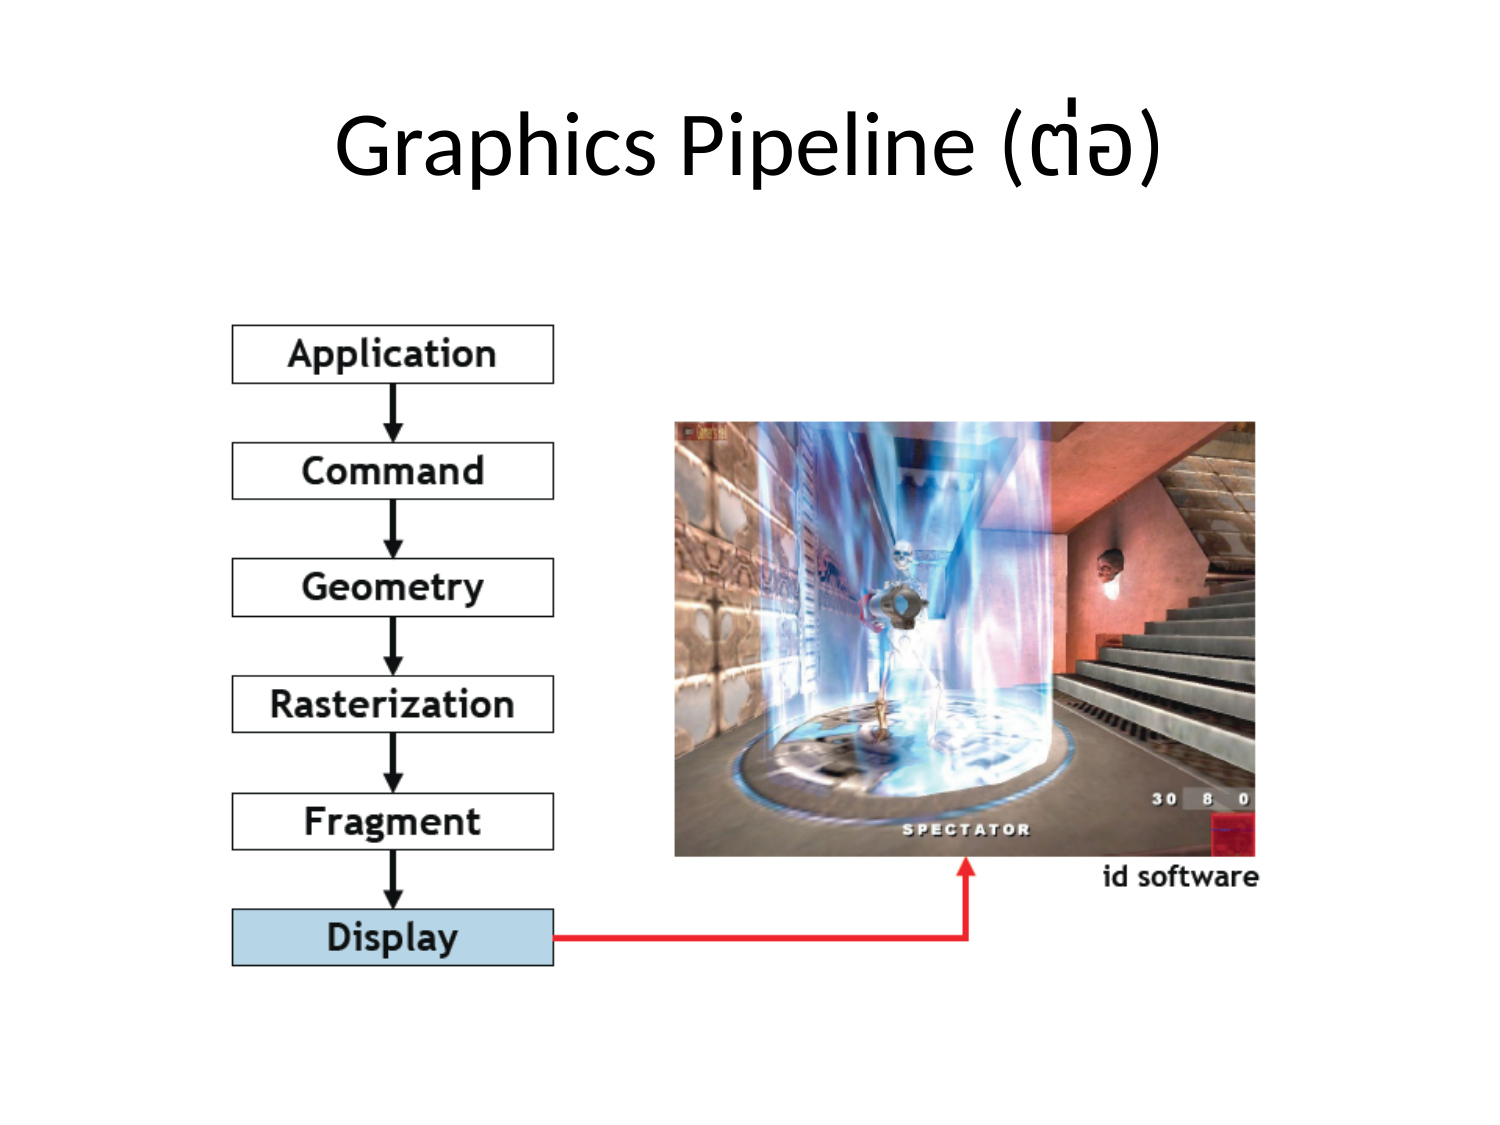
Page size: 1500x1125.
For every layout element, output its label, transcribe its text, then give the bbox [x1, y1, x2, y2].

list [207, 291, 1293, 976]
title Graphics Pipeline (ต่อ) [75, 45, 1425, 233]
